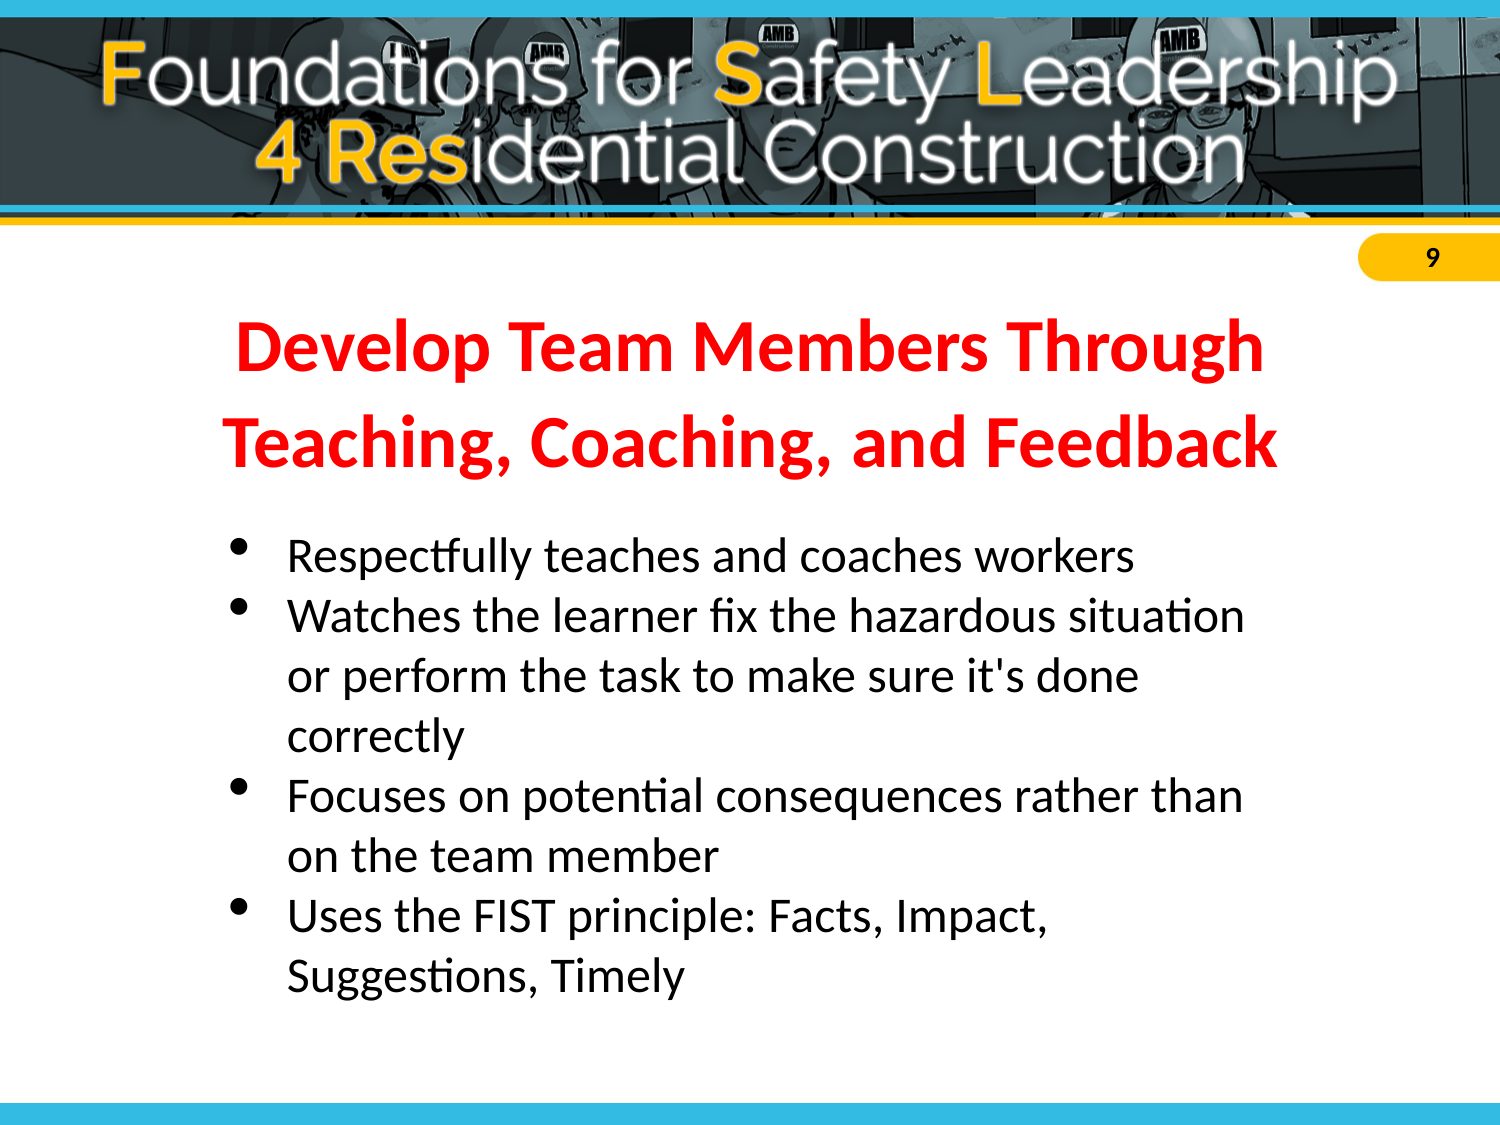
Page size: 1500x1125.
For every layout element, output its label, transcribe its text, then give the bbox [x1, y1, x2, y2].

picture [0, 0, 1500, 1125]
text_box Respectfully teaches and coaches workers Watches the learner fix the hazardous situation or perform the task to make sure it's done correctly Focuses on potential consequences rather than on the team member Uses the FIST principle: Facts, Impact, Suggestions, Timely [215, 515, 1287, 1011]
text_box Develop Team Members Through Teaching, Coaching, and Feedback [169, 282, 1334, 491]
